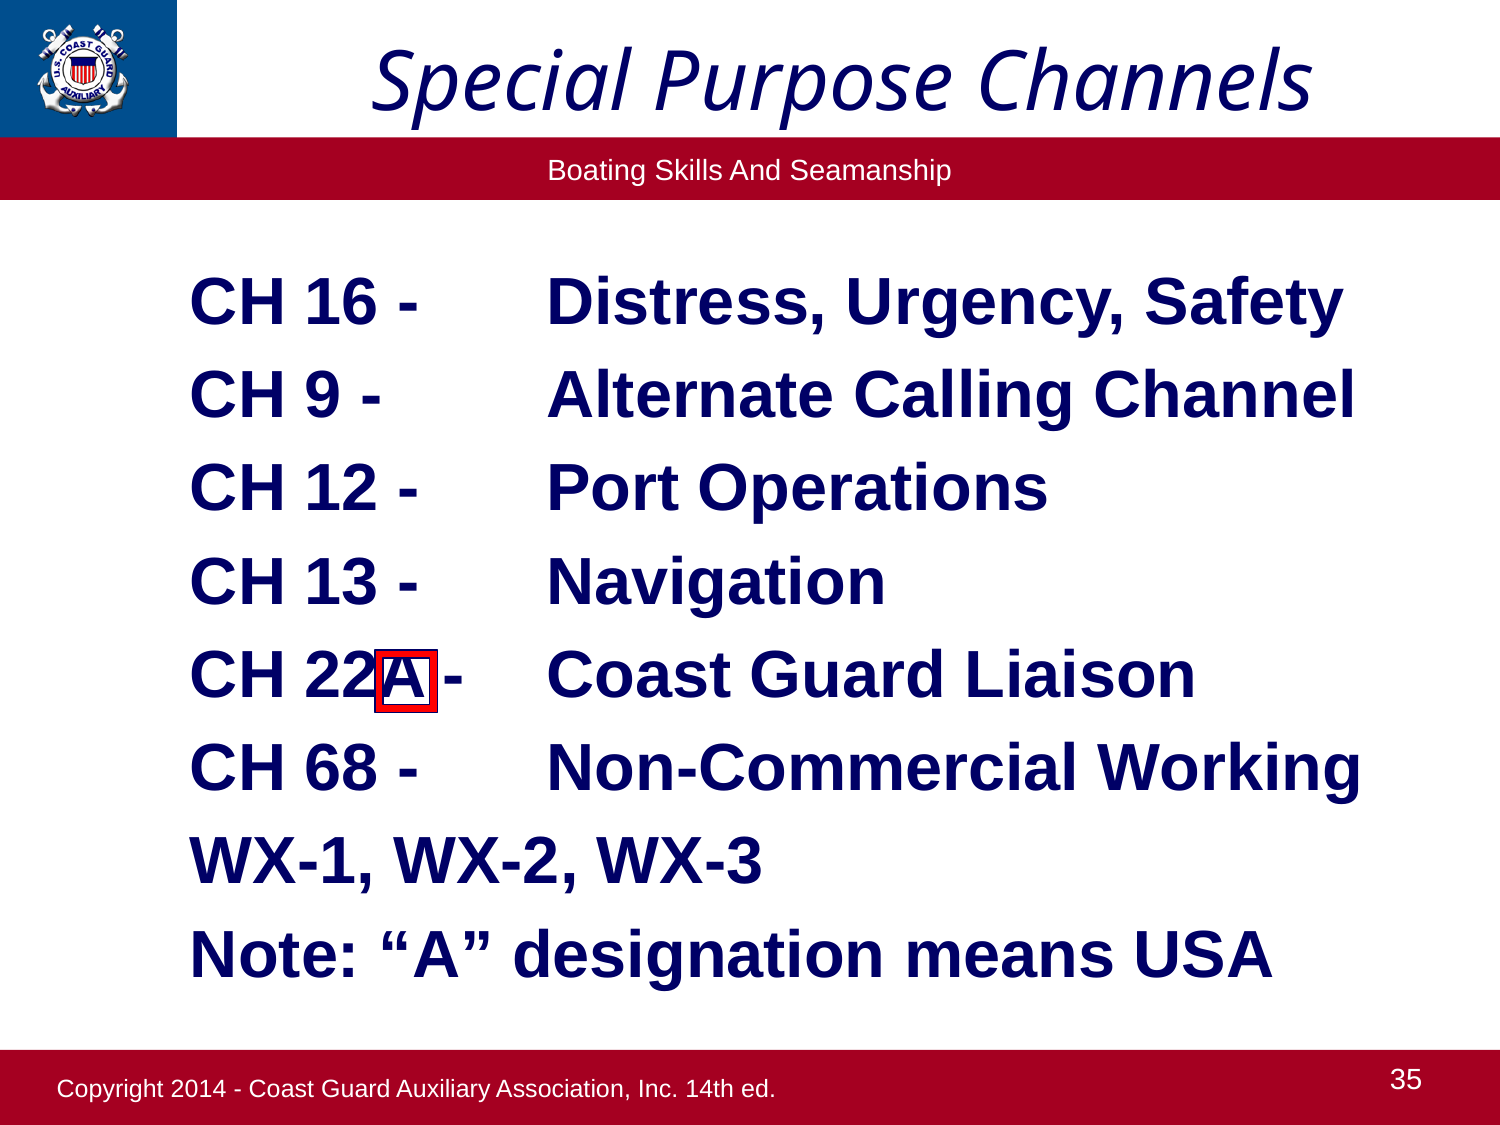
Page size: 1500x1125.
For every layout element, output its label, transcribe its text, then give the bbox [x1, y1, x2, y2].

title Special Purpose Channels [187, 24, 1500, 130]
picture [0, 0, 177, 137]
list CH 16 - Distress, Urgency, Safety CH 9 - Alternate Calling Channel CH 12 - Port Operations CH 13 - Navigation CH 22A - Coast Guard Liaison CH 68 - Non-Commercial Working WX-1, WX-2, WX-3 Note: “A” designation means USA [174, 249, 1475, 988]
text_box [374, 649, 438, 713]
slide_number 35 [1124, 1027, 1438, 1104]
